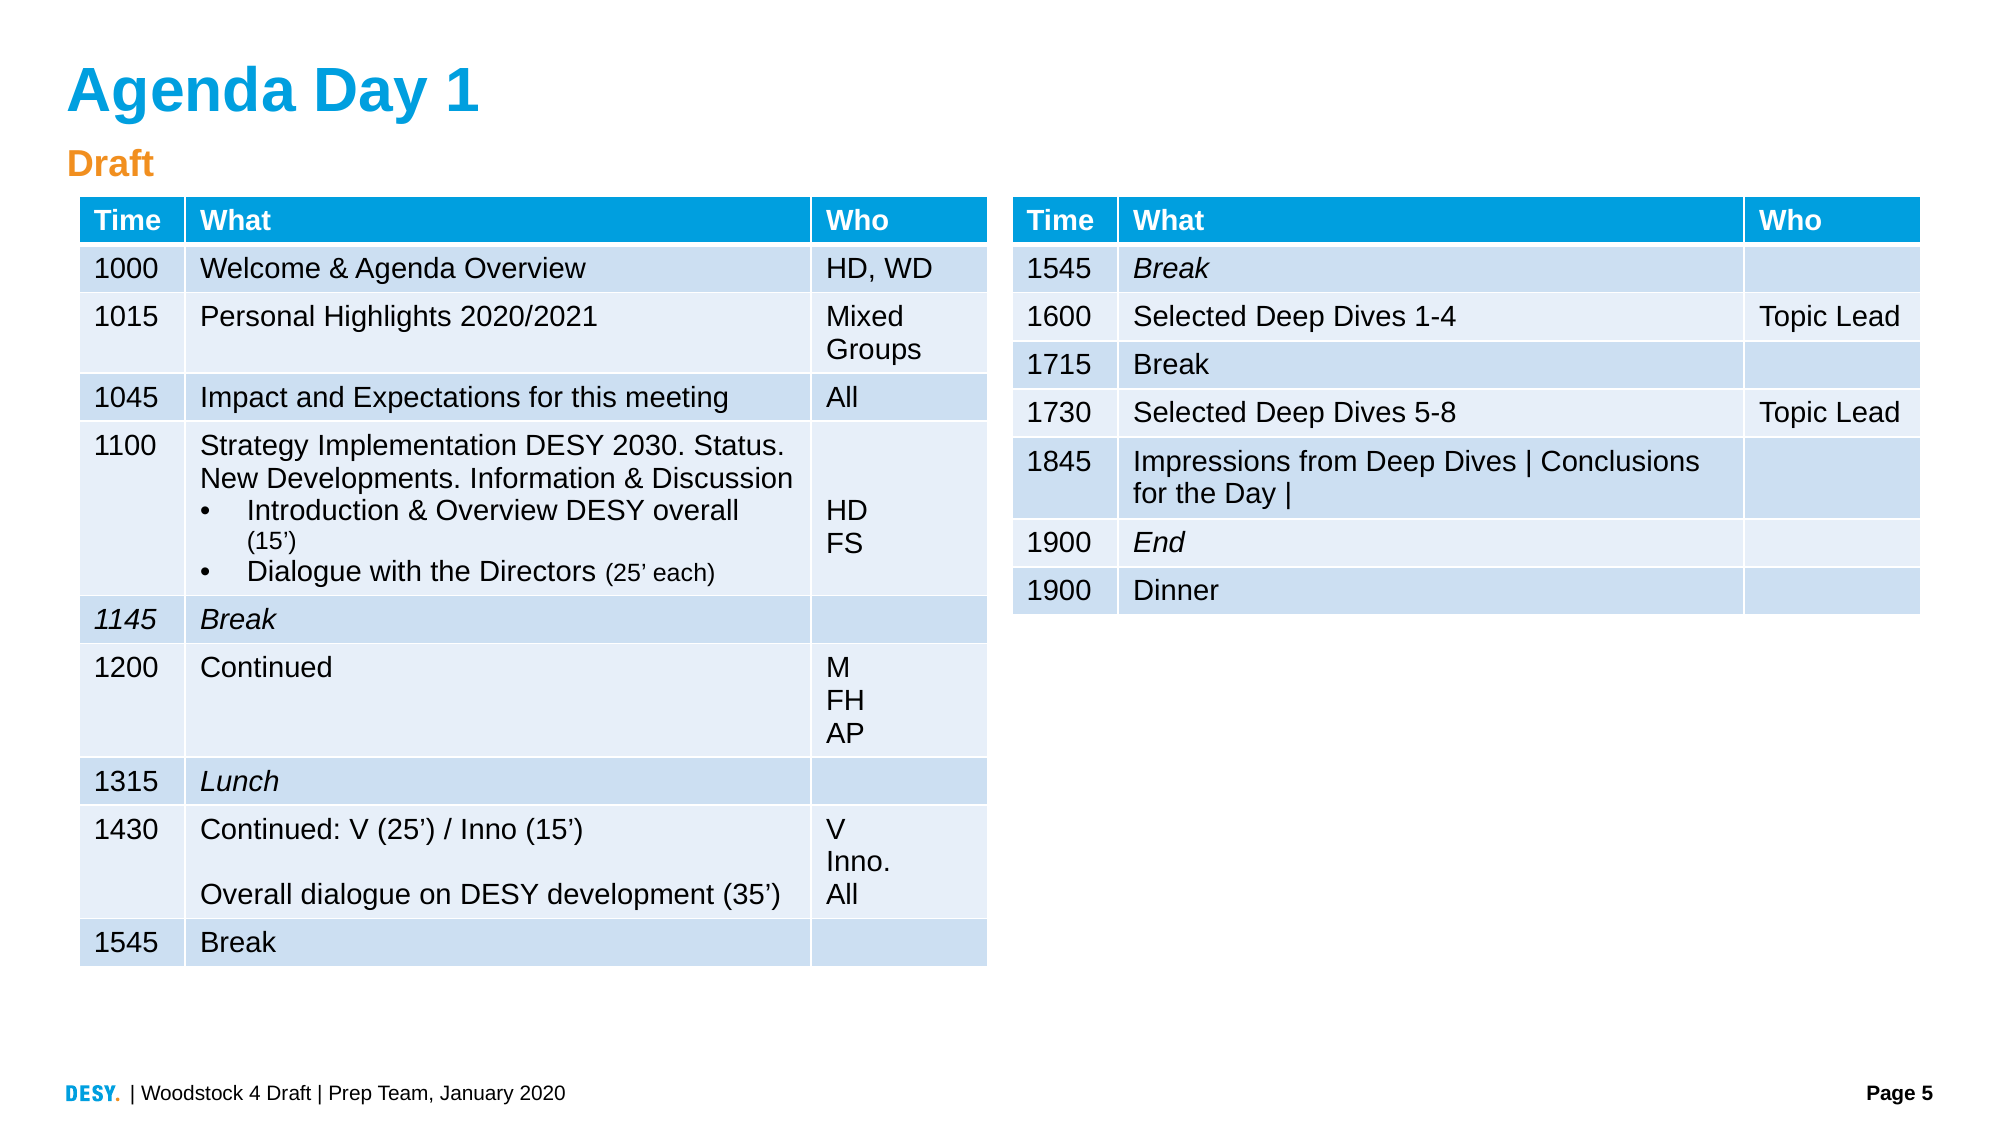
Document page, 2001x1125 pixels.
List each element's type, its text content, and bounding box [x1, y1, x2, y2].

table_cell Lunch [186, 758, 810, 804]
table_cell Personal Highlights 2020/2021 [186, 293, 810, 372]
title Agenda Day 1 [66, 57, 1933, 132]
table_cell 1430 [80, 806, 184, 918]
table_cell [1745, 438, 1920, 518]
table_cell 1315 [80, 758, 184, 804]
table_header What [186, 197, 810, 242]
table_header Time [1013, 197, 1117, 242]
table_cell 1015 [80, 293, 184, 372]
table_cell [1745, 247, 1920, 292]
table_cell 1100 [80, 422, 184, 595]
table_cell 1900 [1013, 568, 1117, 614]
table_cell Break [186, 919, 810, 966]
table_cell 1900 [1013, 520, 1117, 566]
table_cell 1545 [1013, 247, 1117, 292]
table_cell [1745, 342, 1920, 388]
table_header Who [1745, 197, 1920, 242]
footer | Woodstock 4 Draft | Prep Team, January 2020 [129, 1079, 1762, 1111]
list Draft [66, 134, 1933, 197]
table_header Who [812, 197, 987, 242]
table_cell Topic Lead [1745, 293, 1920, 340]
table_cell Topic Lead [1745, 390, 1920, 436]
table_cell [1745, 568, 1920, 614]
table_cell Continued [186, 644, 810, 756]
table_cell V Inno. All [812, 806, 987, 918]
table_cell 1845 [1013, 438, 1117, 518]
table_cell Selected Deep Dives 5-8 [1119, 390, 1743, 436]
table_cell Selected Deep Dives 1-4 [1119, 293, 1743, 340]
table_cell Break [1119, 247, 1743, 292]
table_cell Break [186, 596, 810, 643]
table_cell Impressions from Deep Dives | Conclusions for the Day | [1119, 438, 1743, 518]
table_cell 1600 [1013, 293, 1117, 340]
table_cell [812, 758, 987, 804]
table_cell M FH AP [812, 644, 987, 756]
table_cell 1545 [80, 919, 184, 966]
table_cell Dinner [1119, 568, 1743, 614]
table_cell Welcome & Agenda Overview [186, 247, 810, 292]
table_cell HD FS [812, 422, 987, 595]
table_cell 1145 [80, 596, 184, 643]
table_cell 1045 [80, 374, 184, 420]
table_header What [1119, 197, 1743, 242]
table_cell Strategy Implementation DESY 2030. Status. New Developments. Information & Discussion Introduction & Overview DESY overall (15’) Dialogue with the Directors (25’ each) [186, 422, 810, 595]
table_cell 1715 [1013, 342, 1117, 388]
table_cell Break [1119, 342, 1743, 388]
table_cell [812, 919, 987, 966]
table_header Time [80, 197, 184, 242]
table_cell End [1119, 520, 1743, 566]
table_cell [1745, 520, 1920, 566]
table_cell Mixed Groups [812, 293, 987, 372]
table_cell 1000 [80, 247, 184, 292]
table_cell [812, 596, 987, 643]
table_cell Continued: V (25’) / Inno (15’) Overall dialogue on DESY development (35’) [186, 806, 810, 918]
table_cell 1730 [1013, 390, 1117, 436]
table_cell 1200 [80, 644, 184, 756]
table_cell All [812, 374, 987, 420]
table_cell Impact and Expectations for this meeting [186, 374, 810, 420]
table_cell HD, WD [812, 247, 987, 292]
